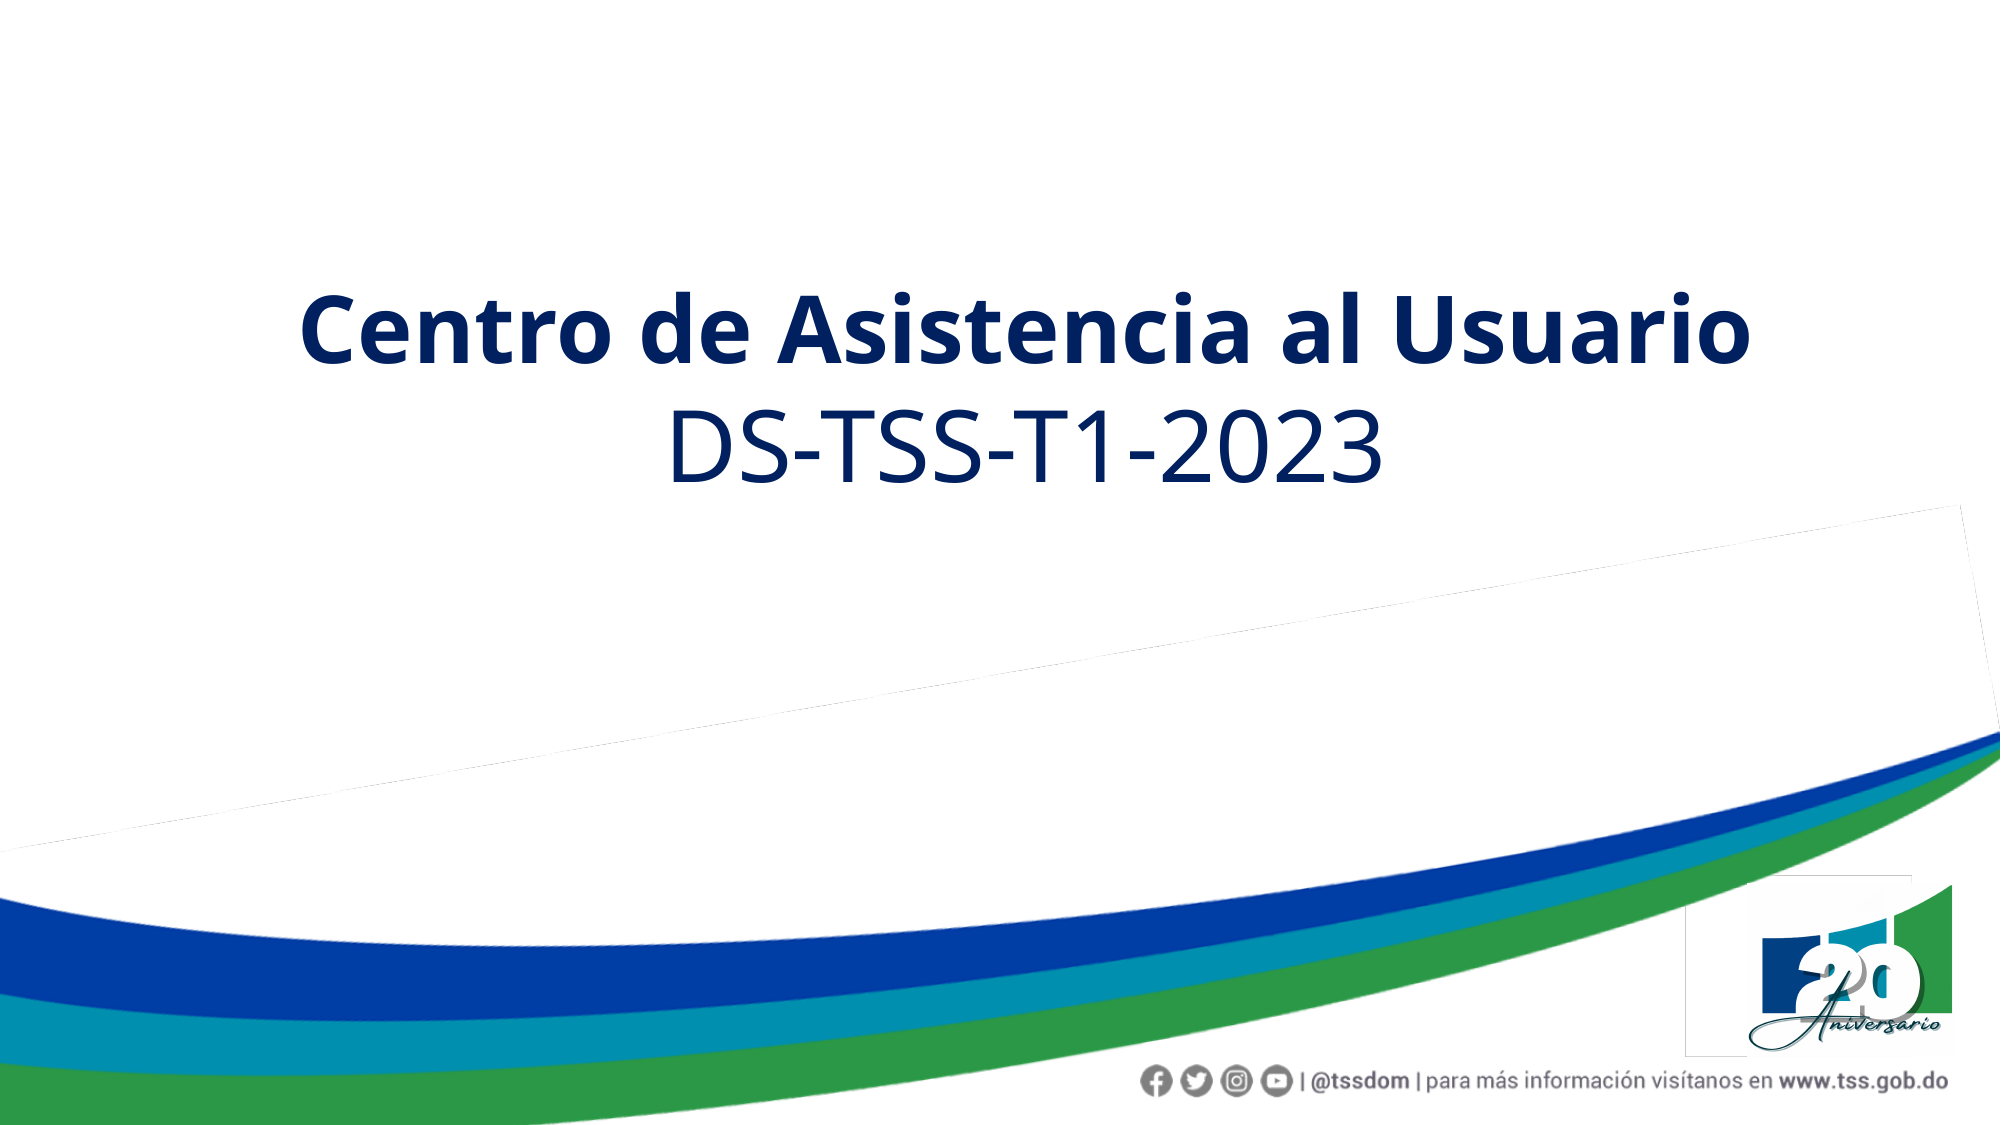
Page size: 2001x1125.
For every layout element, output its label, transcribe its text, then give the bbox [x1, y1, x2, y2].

text_box Centro de Asistencia al Usuario DS-TSS-T1-2023 [119, 262, 1933, 504]
picture [0, 504, 2000, 1125]
